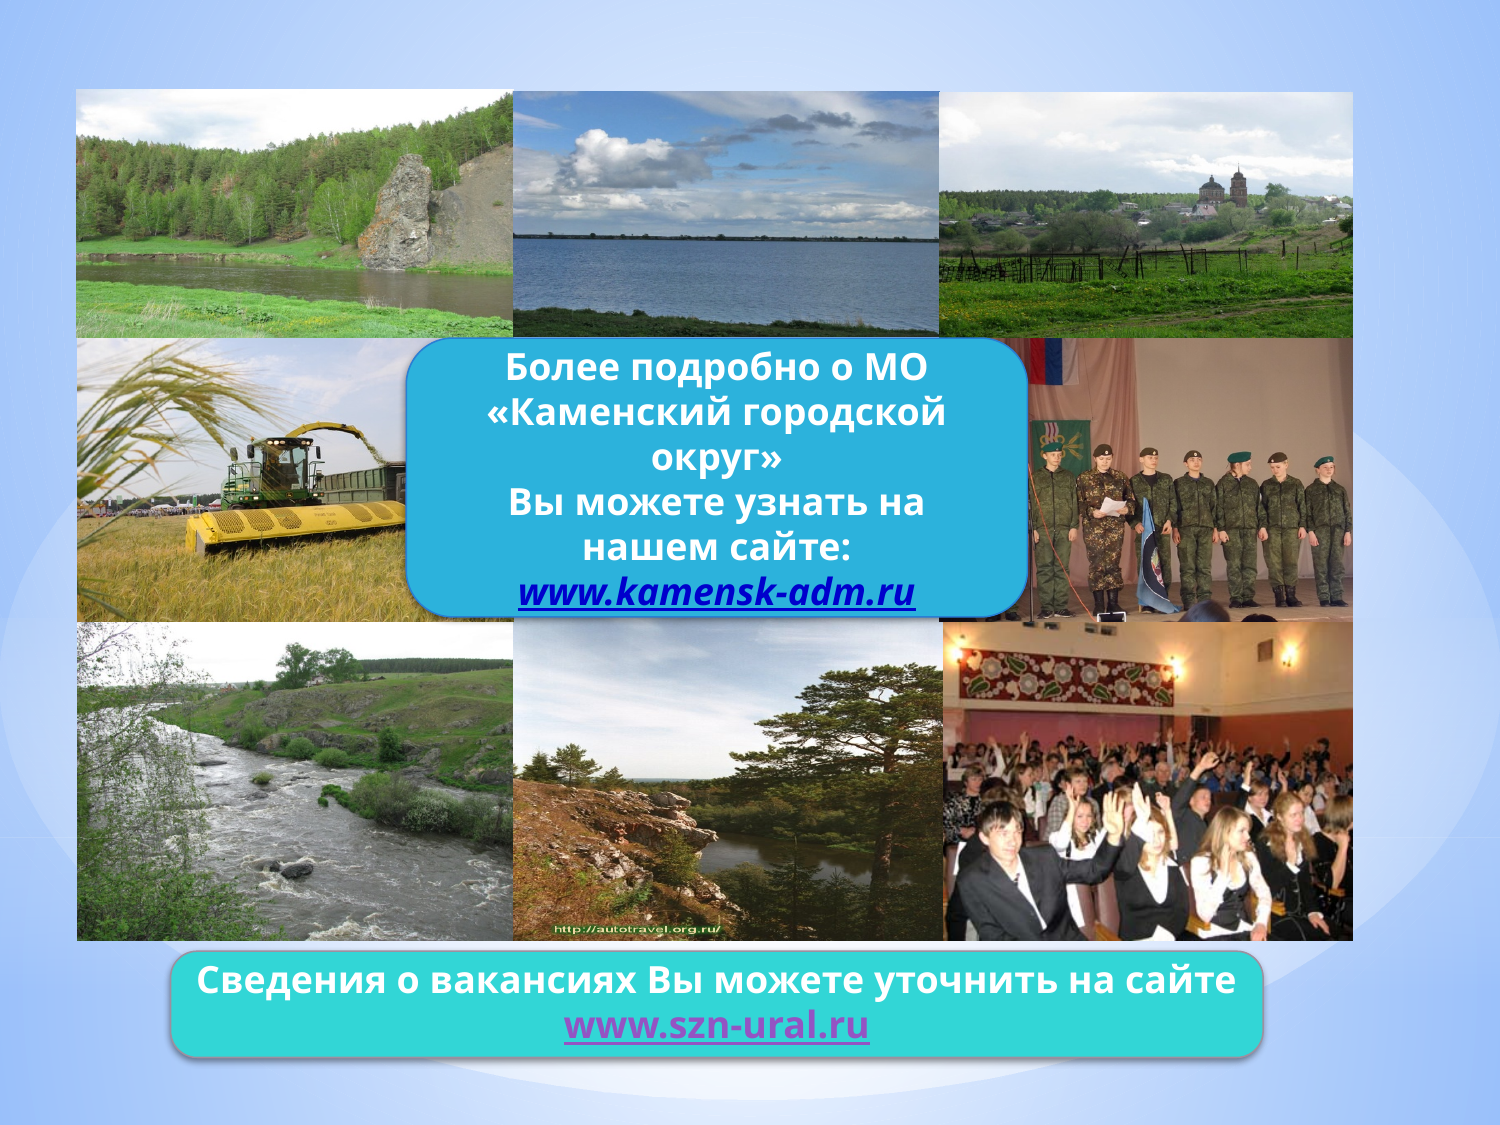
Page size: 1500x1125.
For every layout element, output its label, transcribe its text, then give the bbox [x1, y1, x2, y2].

picture [76, 89, 1353, 941]
text_box Сведения о вакансиях Вы можете уточнить на сайте www.szn-ural.ru [169, 950, 1264, 1059]
text_box Более подробно о МО «Каменский городской округ» Вы можете узнать на нашем сайте: www.kamensk-adm.ru [521, 346, 933, 614]
